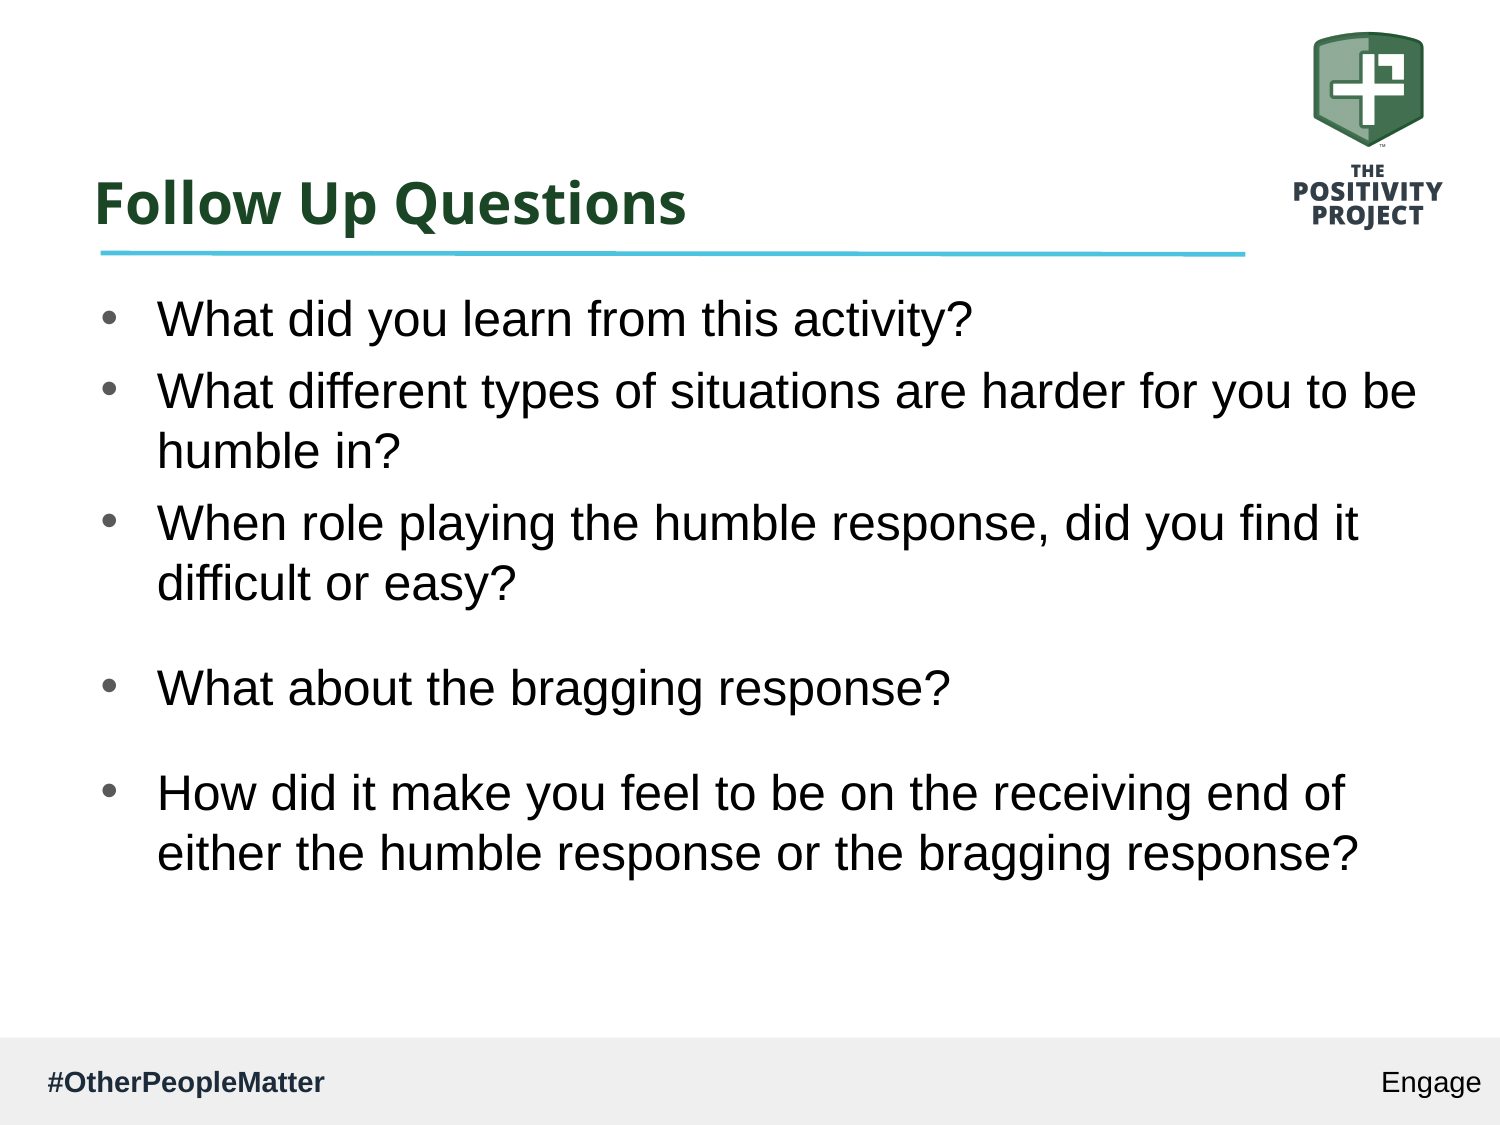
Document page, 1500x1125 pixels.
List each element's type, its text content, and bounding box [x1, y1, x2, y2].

slide_number Engage [1305, 1037, 1482, 1125]
picture [1237, 0, 1500, 263]
list What did you learn from this activity? What different types of situations are harder for you to be humble in? When role playing the humble response, did you find it difficult or easy? What about the bragging response? How did it make you feel to be on the receiving end of either the humble response or the bragging response? [100, 286, 1456, 1010]
title Follow Up Questions [93, 95, 1270, 237]
